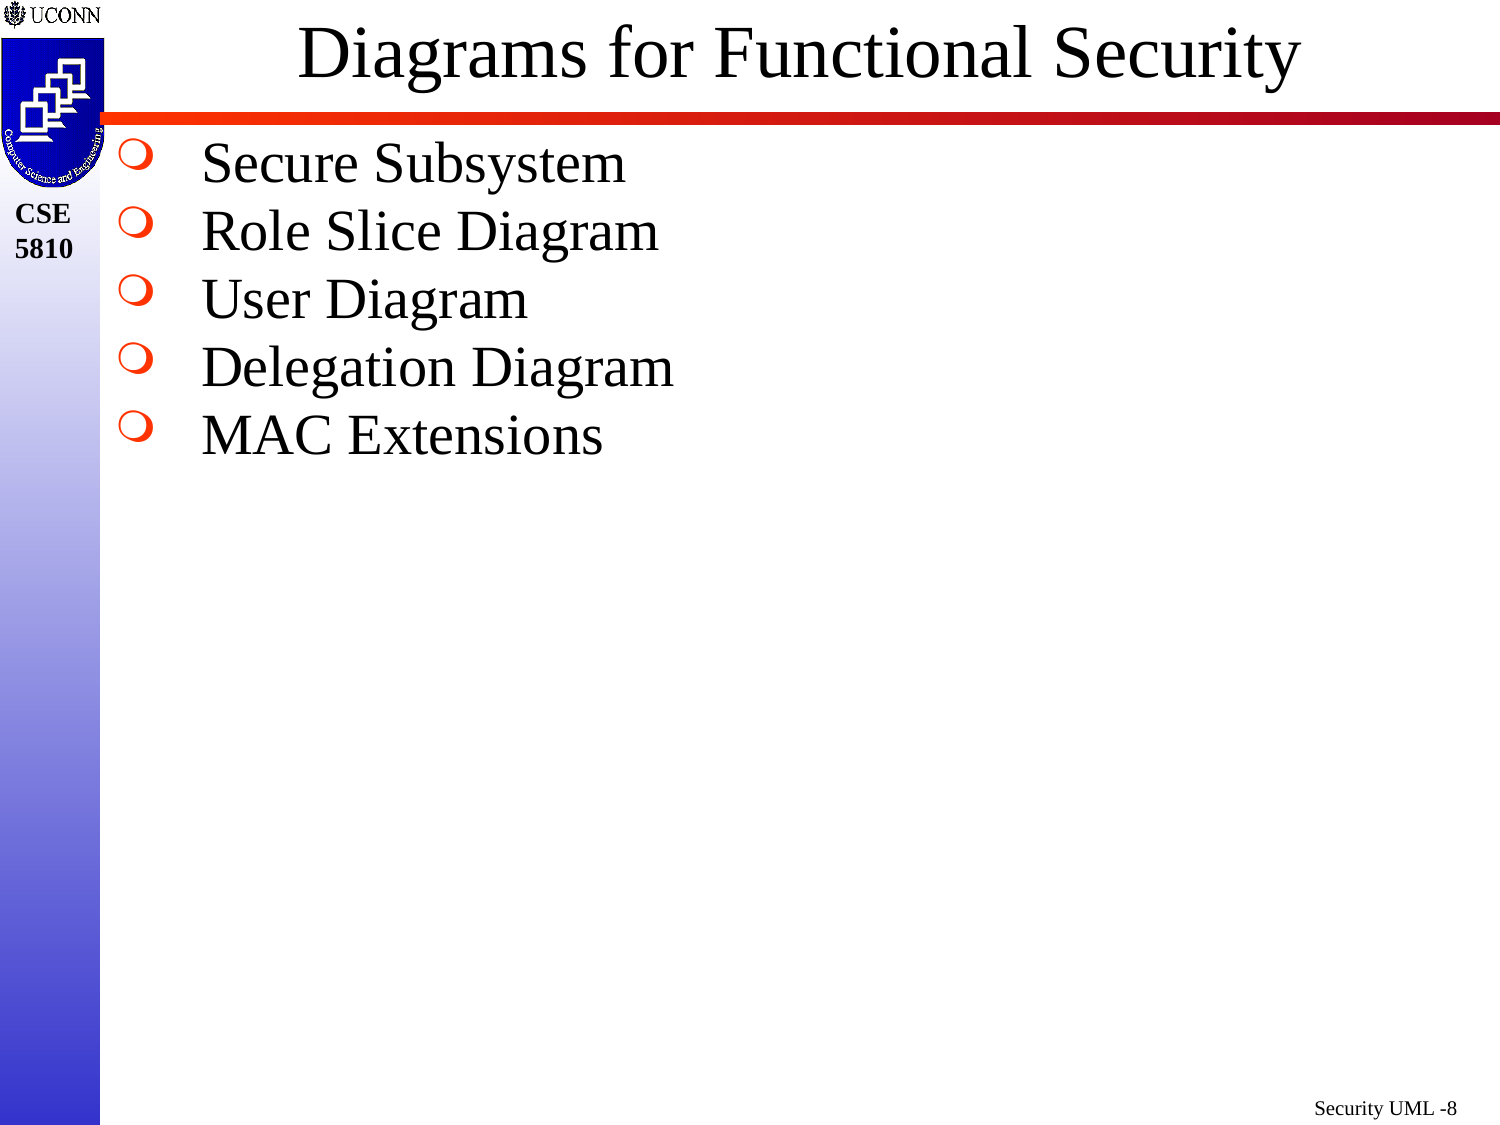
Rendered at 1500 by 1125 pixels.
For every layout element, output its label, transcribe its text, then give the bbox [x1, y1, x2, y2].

list Secure Subsystem Role Slice Diagram User Diagram Delegation Diagram MAC Extensions [99, 125, 1500, 1063]
picture [0, 0, 100, 188]
title Diagrams for Functional Security [99, 0, 1500, 113]
